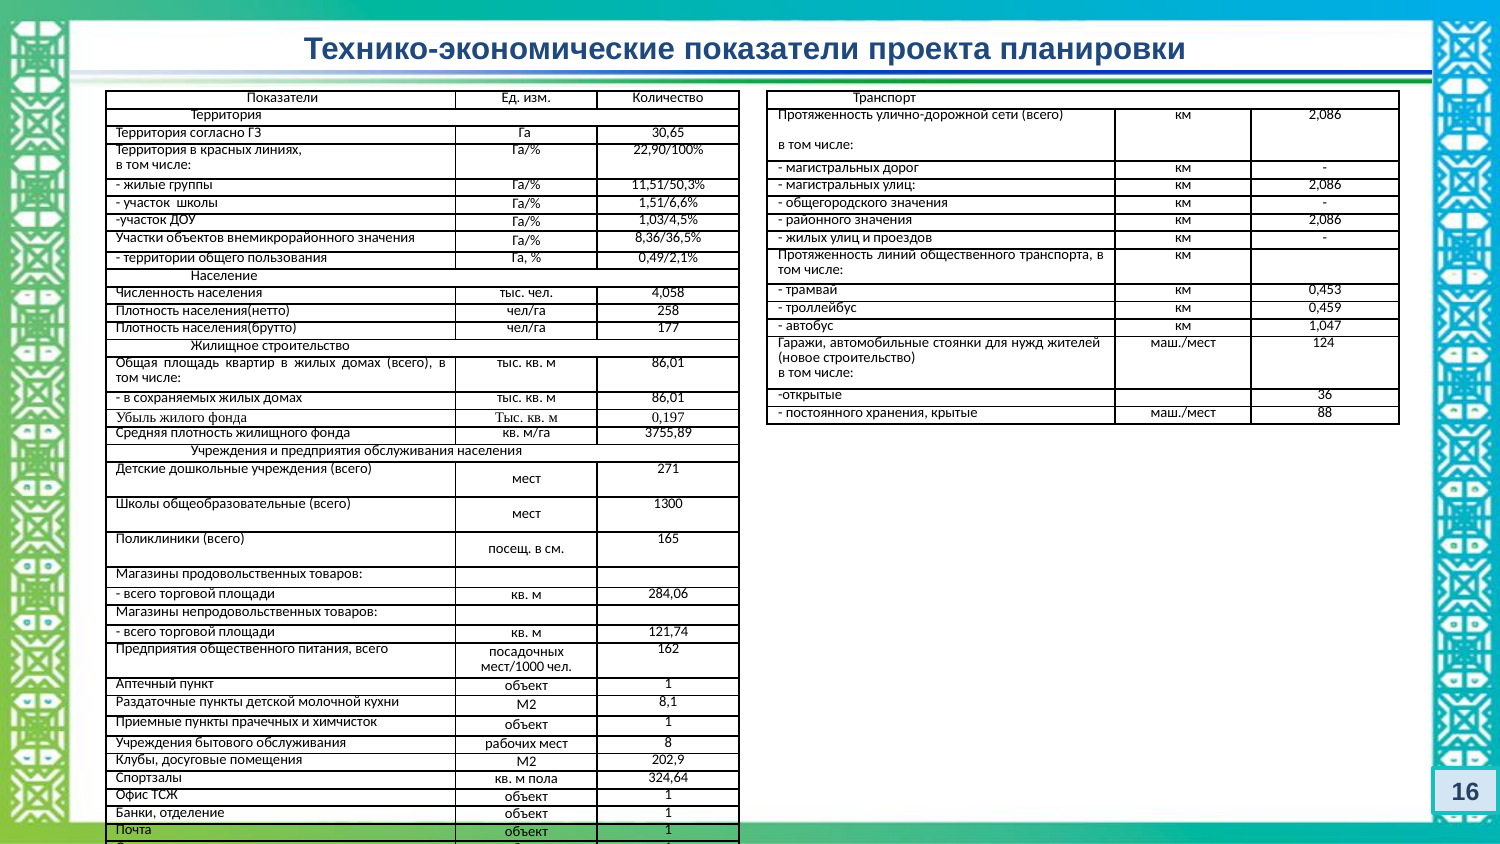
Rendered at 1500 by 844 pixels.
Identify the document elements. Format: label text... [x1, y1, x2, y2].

table_cell км [1116, 180, 1250, 195]
table_cell 121,74 [598, 626, 738, 642]
table_cell Приемные пункты прачечных и химчисток [107, 717, 455, 735]
table_cell маш./мест [1116, 337, 1250, 388]
table_cell объект [456, 790, 596, 805]
table_cell - [1252, 162, 1398, 178]
table_cell 165 [598, 533, 738, 566]
table_cell км [1116, 302, 1250, 318]
table_cell кв. м/га [456, 428, 596, 444]
table_cell Раздаточные пункты детской молочной кухни [107, 696, 455, 715]
table_cell - [1252, 197, 1398, 213]
table_cell -открытые [768, 390, 1114, 406]
table_cell км [1116, 320, 1250, 336]
table_cell 0,197 [598, 410, 738, 426]
table_cell 258 [598, 305, 738, 321]
table_cell - постоянного хранения, крытые [768, 407, 1114, 423]
table_cell - троллейбус [768, 302, 1114, 318]
table_cell 324,64 [598, 772, 738, 788]
table_cell Учреждения и предприятия обслуживания населения [107, 445, 738, 461]
table_cell 2,086 [1252, 180, 1398, 195]
table_cell Поликлиники (всего) [107, 533, 455, 566]
table_cell [456, 606, 596, 624]
table_cell - всего торговой площади [107, 626, 455, 642]
table_cell Предприятия общественного питания, всего [107, 644, 455, 677]
table_cell Клубы, досуговые помещения [107, 754, 455, 770]
table_cell Га/% [456, 180, 596, 195]
table_cell - участок школы [107, 197, 455, 213]
table_cell 86,01 [598, 358, 738, 391]
table_cell 202,9 [598, 754, 738, 770]
table_cell -участок ДОУ [107, 215, 455, 230]
table_cell 3755,89 [598, 428, 738, 444]
table_header Количество [598, 99, 738, 108]
table_cell 162 [598, 644, 738, 677]
table_cell Га, % [456, 253, 596, 268]
table_header Транспорт [768, 99, 1398, 108]
table_cell рабочих мест [456, 737, 596, 753]
table_cell 8,1 [598, 696, 738, 715]
table_cell Численность населения [107, 288, 455, 303]
table_cell 1,03/4,5% [598, 215, 738, 230]
table_cell 22,90/100% [598, 145, 738, 178]
table_cell Магазины продовольственных товаров: [107, 568, 455, 587]
table_cell маш./мест [1116, 407, 1250, 423]
table_cell [598, 568, 738, 587]
text_box Технико-экономические показатели проекта планировки [57, 21, 1443, 72]
table_cell Учреждения бытового обслуживания [107, 737, 455, 753]
table_cell Га/% [456, 215, 596, 230]
table_cell объект [456, 717, 596, 735]
table_cell Территория согласно ГЗ [107, 127, 455, 143]
table_header Показатели [107, 99, 455, 108]
table_cell Га/% [456, 197, 596, 213]
table_cell Магазины непродовольственных товаров: [107, 606, 455, 624]
table_cell Тыс. кв. м [456, 410, 596, 426]
table_cell Участки объектов внемикрорайонного значения [107, 232, 455, 251]
table_cell 0,453 [1252, 285, 1398, 301]
table_cell Территория в красных линиях, в том числе: [107, 145, 455, 178]
table_cell Га/% [456, 145, 596, 178]
table_cell 1,51/6,6% [598, 197, 738, 213]
table_cell км [1116, 215, 1250, 230]
table_cell Протяженность линий общественного транспорта, в том числе: [768, 250, 1114, 283]
table_cell 1,047 [1252, 320, 1398, 336]
table_cell - автобус [768, 320, 1114, 336]
table_cell км [1116, 250, 1250, 283]
table_cell посещ. в см. [456, 533, 596, 566]
table_cell тыс. кв. м [456, 393, 596, 409]
table_cell - жилые группы [107, 180, 455, 195]
table_cell 86,01 [598, 393, 738, 409]
table_cell чел/га [456, 305, 596, 321]
table_cell Почта [107, 825, 455, 840]
table_cell Территория [107, 110, 738, 125]
table_cell Банки, отделение [107, 807, 455, 823]
table_cell км [1116, 110, 1250, 160]
table_cell Плотность населения(брутто) [107, 323, 455, 339]
table_cell Детские дошкольные учреждения (всего) [107, 463, 455, 496]
table_cell [456, 568, 596, 587]
table_cell 2,086 [1252, 215, 1398, 230]
table_cell Общая площадь квартир в жилых домах (всего), в том числе: [107, 358, 455, 391]
table_cell км [1116, 162, 1250, 178]
table_cell Га [456, 127, 596, 143]
table_cell чел/га [456, 323, 596, 339]
table_cell 271 [598, 463, 738, 496]
table_cell кв. м [456, 626, 596, 642]
table_cell мест [456, 498, 596, 531]
table_cell тыс. кв. м [456, 358, 596, 391]
table_cell тыс. чел. [456, 288, 596, 303]
table_cell 8,36/36,5% [598, 232, 738, 251]
table_cell М2 [456, 754, 596, 770]
table_cell - [1252, 232, 1398, 248]
table_cell км [1116, 232, 1250, 248]
table_cell кв. м [456, 588, 596, 604]
table_cell мест [456, 463, 596, 496]
table_cell [1116, 390, 1250, 406]
picture [0, 0, 1500, 844]
table_cell объект [456, 825, 596, 840]
table_cell 1 [598, 807, 738, 823]
table_cell Га/% [456, 232, 596, 251]
table_cell 8 [598, 737, 738, 753]
table_cell 0,459 [1252, 302, 1398, 318]
table_cell Жилищное строительство [107, 340, 738, 356]
table_cell - жилых улиц и проездов [768, 232, 1114, 248]
table_cell - магистральных дорог [768, 162, 1114, 178]
table_cell Аптечный пункт [107, 679, 455, 695]
table_cell 1 [598, 825, 738, 840]
table_cell [1252, 250, 1398, 283]
table_cell 1300 [598, 498, 738, 531]
table_cell Спортзалы [107, 772, 455, 788]
table_cell 88 [1252, 407, 1398, 423]
text_box 16 [1431, 766, 1500, 815]
table_cell Протяженность улично-дорожной сети (всего) в том числе: [768, 110, 1114, 160]
table_cell - всего торговой площади [107, 588, 455, 604]
table_cell Плотность населения(нетто) [107, 305, 455, 321]
table_cell Убыль жилого фонда [107, 410, 455, 426]
table_cell кв. м пола [456, 772, 596, 788]
table_cell - территории общего пользования [107, 253, 455, 268]
table_cell 4,058 [598, 288, 738, 303]
table_cell 1 [598, 790, 738, 805]
table_cell Гаражи, автомобильные стоянки для нужд жителей (новое строительство) в том числе: [768, 337, 1114, 388]
table_cell объект [456, 807, 596, 823]
table_cell М2 [456, 696, 596, 715]
table_cell км [1116, 285, 1250, 301]
table_cell 30,65 [598, 127, 738, 143]
table_cell 0,49/2,1% [598, 253, 738, 268]
table_cell - магистральных улиц: [768, 180, 1114, 195]
table_cell Население [107, 270, 738, 286]
table_cell км [1116, 197, 1250, 213]
table_cell 284,06 [598, 588, 738, 604]
table_cell 2,086 [1252, 110, 1398, 160]
table_cell 11,51/50,3% [598, 180, 738, 195]
table_cell 1 [598, 717, 738, 735]
table_cell - в сохраняемых жилых домах [107, 393, 455, 409]
table_cell 36 [1252, 390, 1398, 406]
table_header Ед. изм. [456, 99, 596, 108]
table_cell 1 [598, 679, 738, 695]
table_cell 177 [598, 323, 738, 339]
table_cell - районного значения [768, 215, 1114, 230]
table_cell Офис ТСЖ [107, 790, 455, 805]
table_cell - общегородского значения [768, 197, 1114, 213]
table_cell посадочных мест/1000 чел. [456, 644, 596, 677]
table_cell объект [456, 679, 596, 695]
table_cell 124 [1252, 337, 1398, 388]
table_cell - трамвай [768, 285, 1114, 301]
table_cell Средняя плотность жилищного фонда [107, 428, 455, 444]
table_cell Школы общеобразовательные (всего) [107, 498, 455, 531]
table_cell [598, 606, 738, 624]
